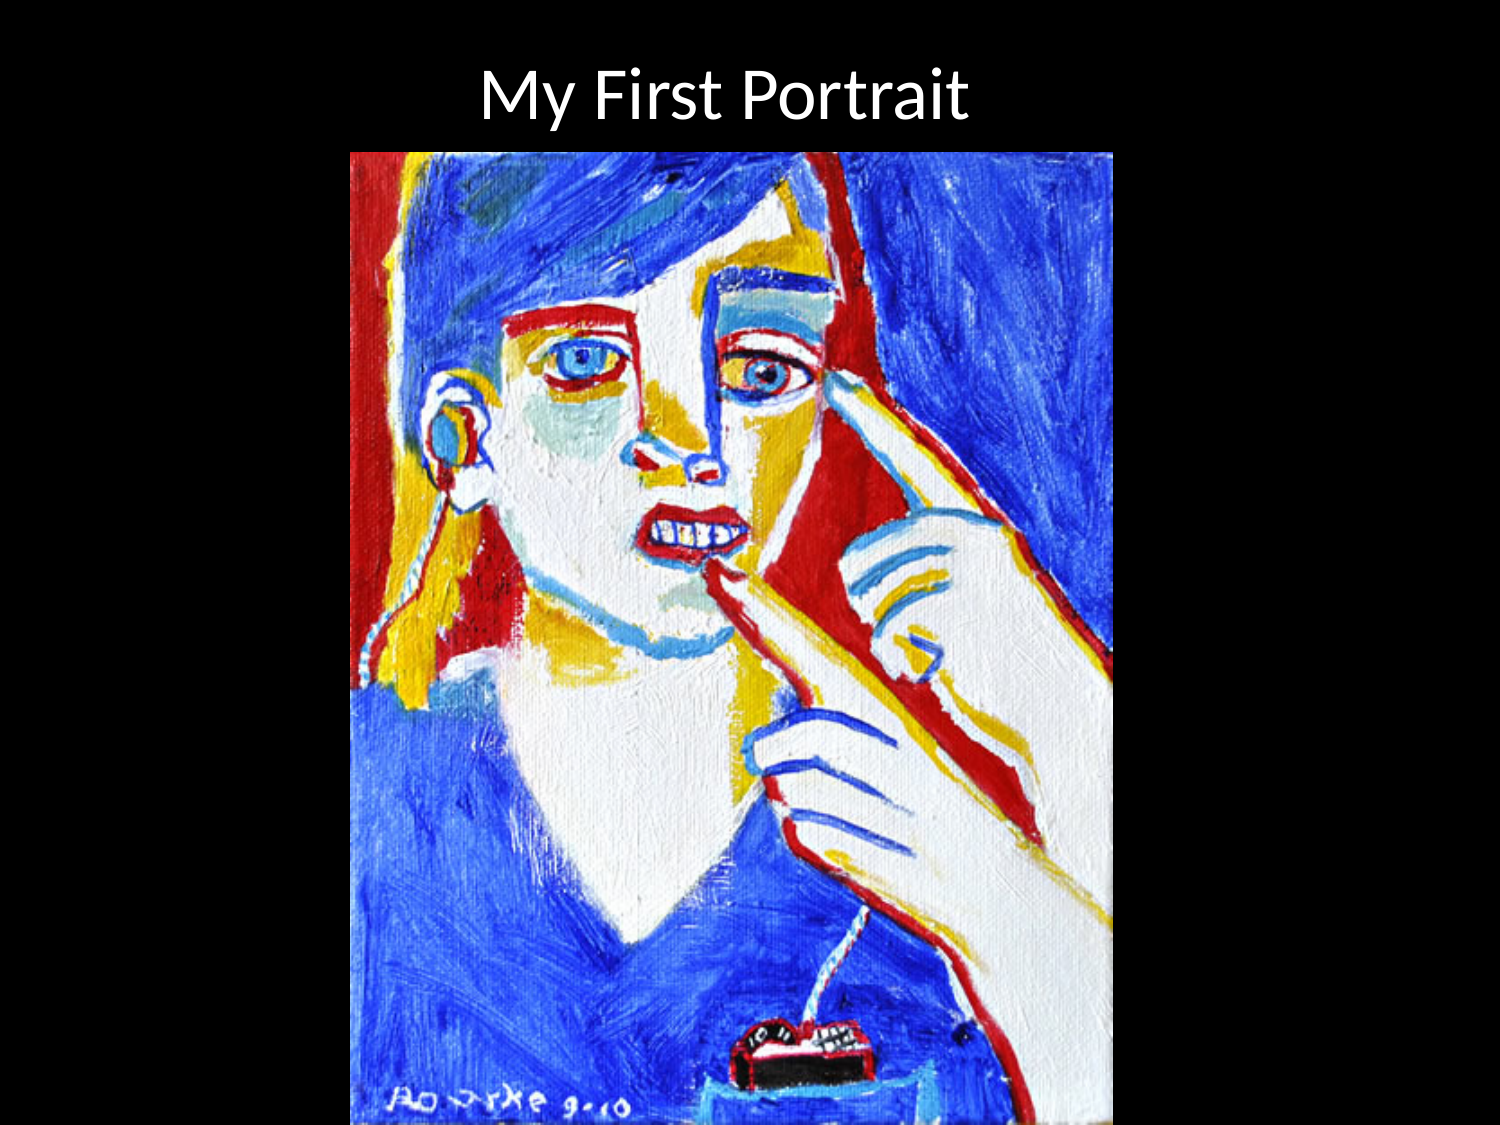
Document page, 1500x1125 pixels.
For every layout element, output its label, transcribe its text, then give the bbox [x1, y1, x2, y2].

text_box My First Portrait [312, 37, 1138, 143]
picture [349, 151, 1113, 1125]
